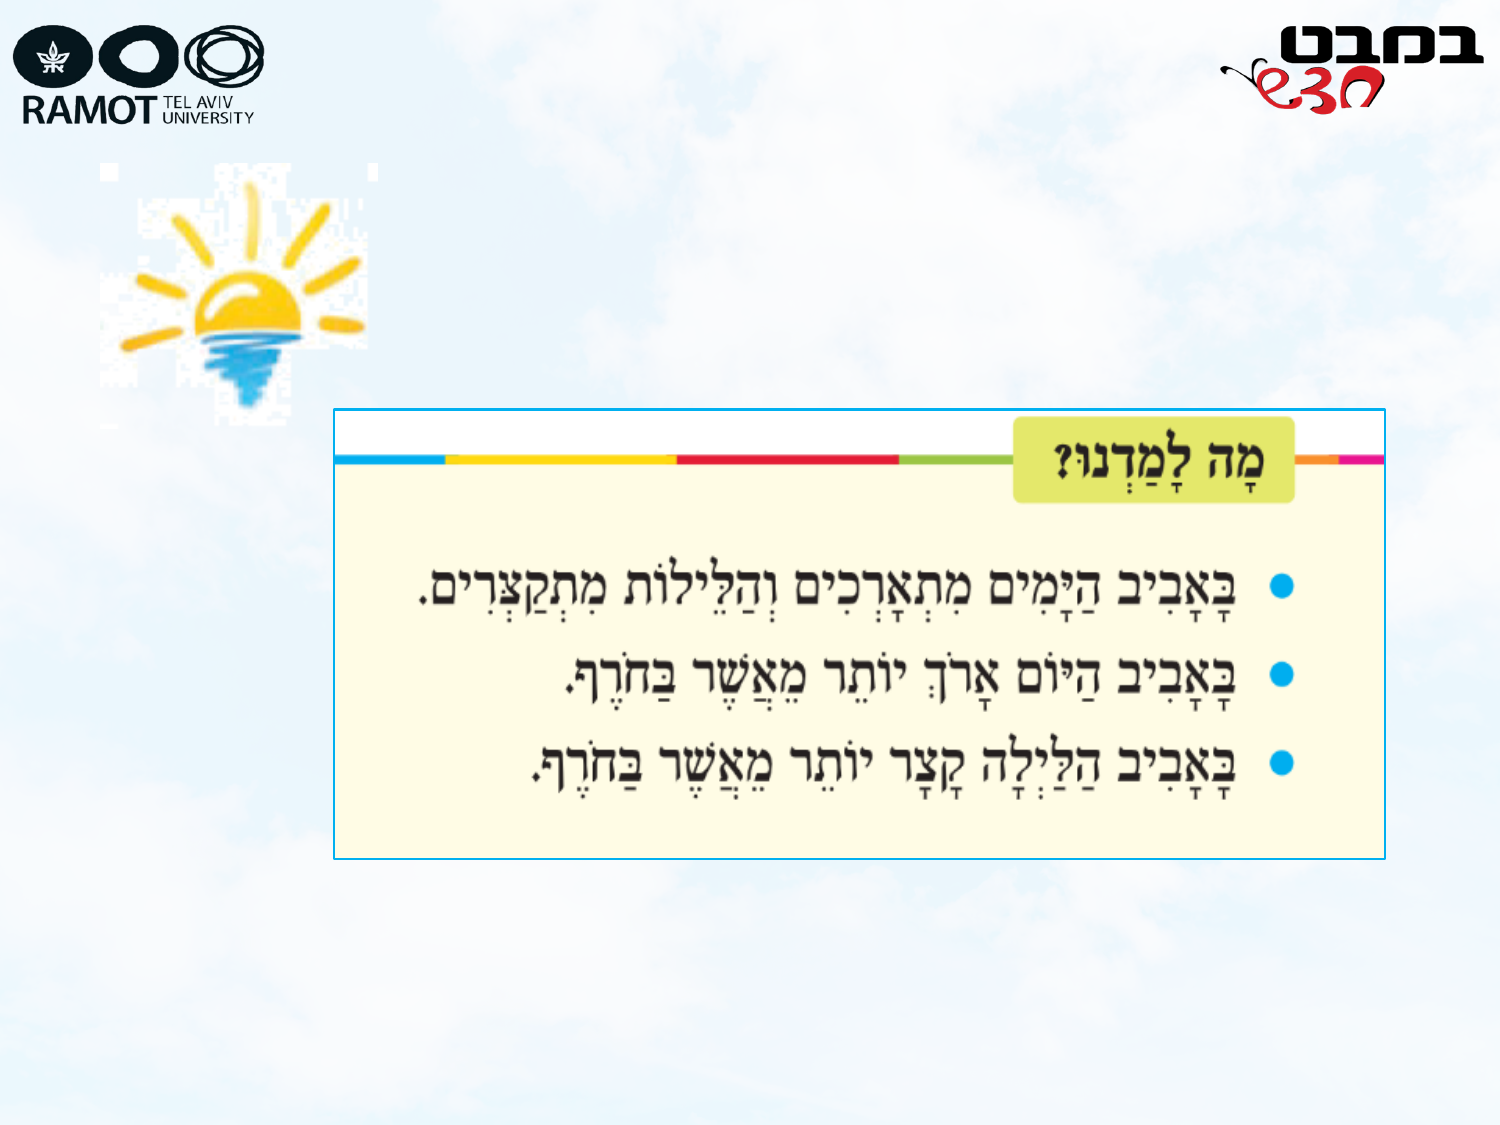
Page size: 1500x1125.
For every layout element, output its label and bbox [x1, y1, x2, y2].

picture [1219, 25, 1486, 115]
picture [100, 163, 378, 429]
picture [336, 412, 1383, 857]
picture [0, 11, 277, 135]
